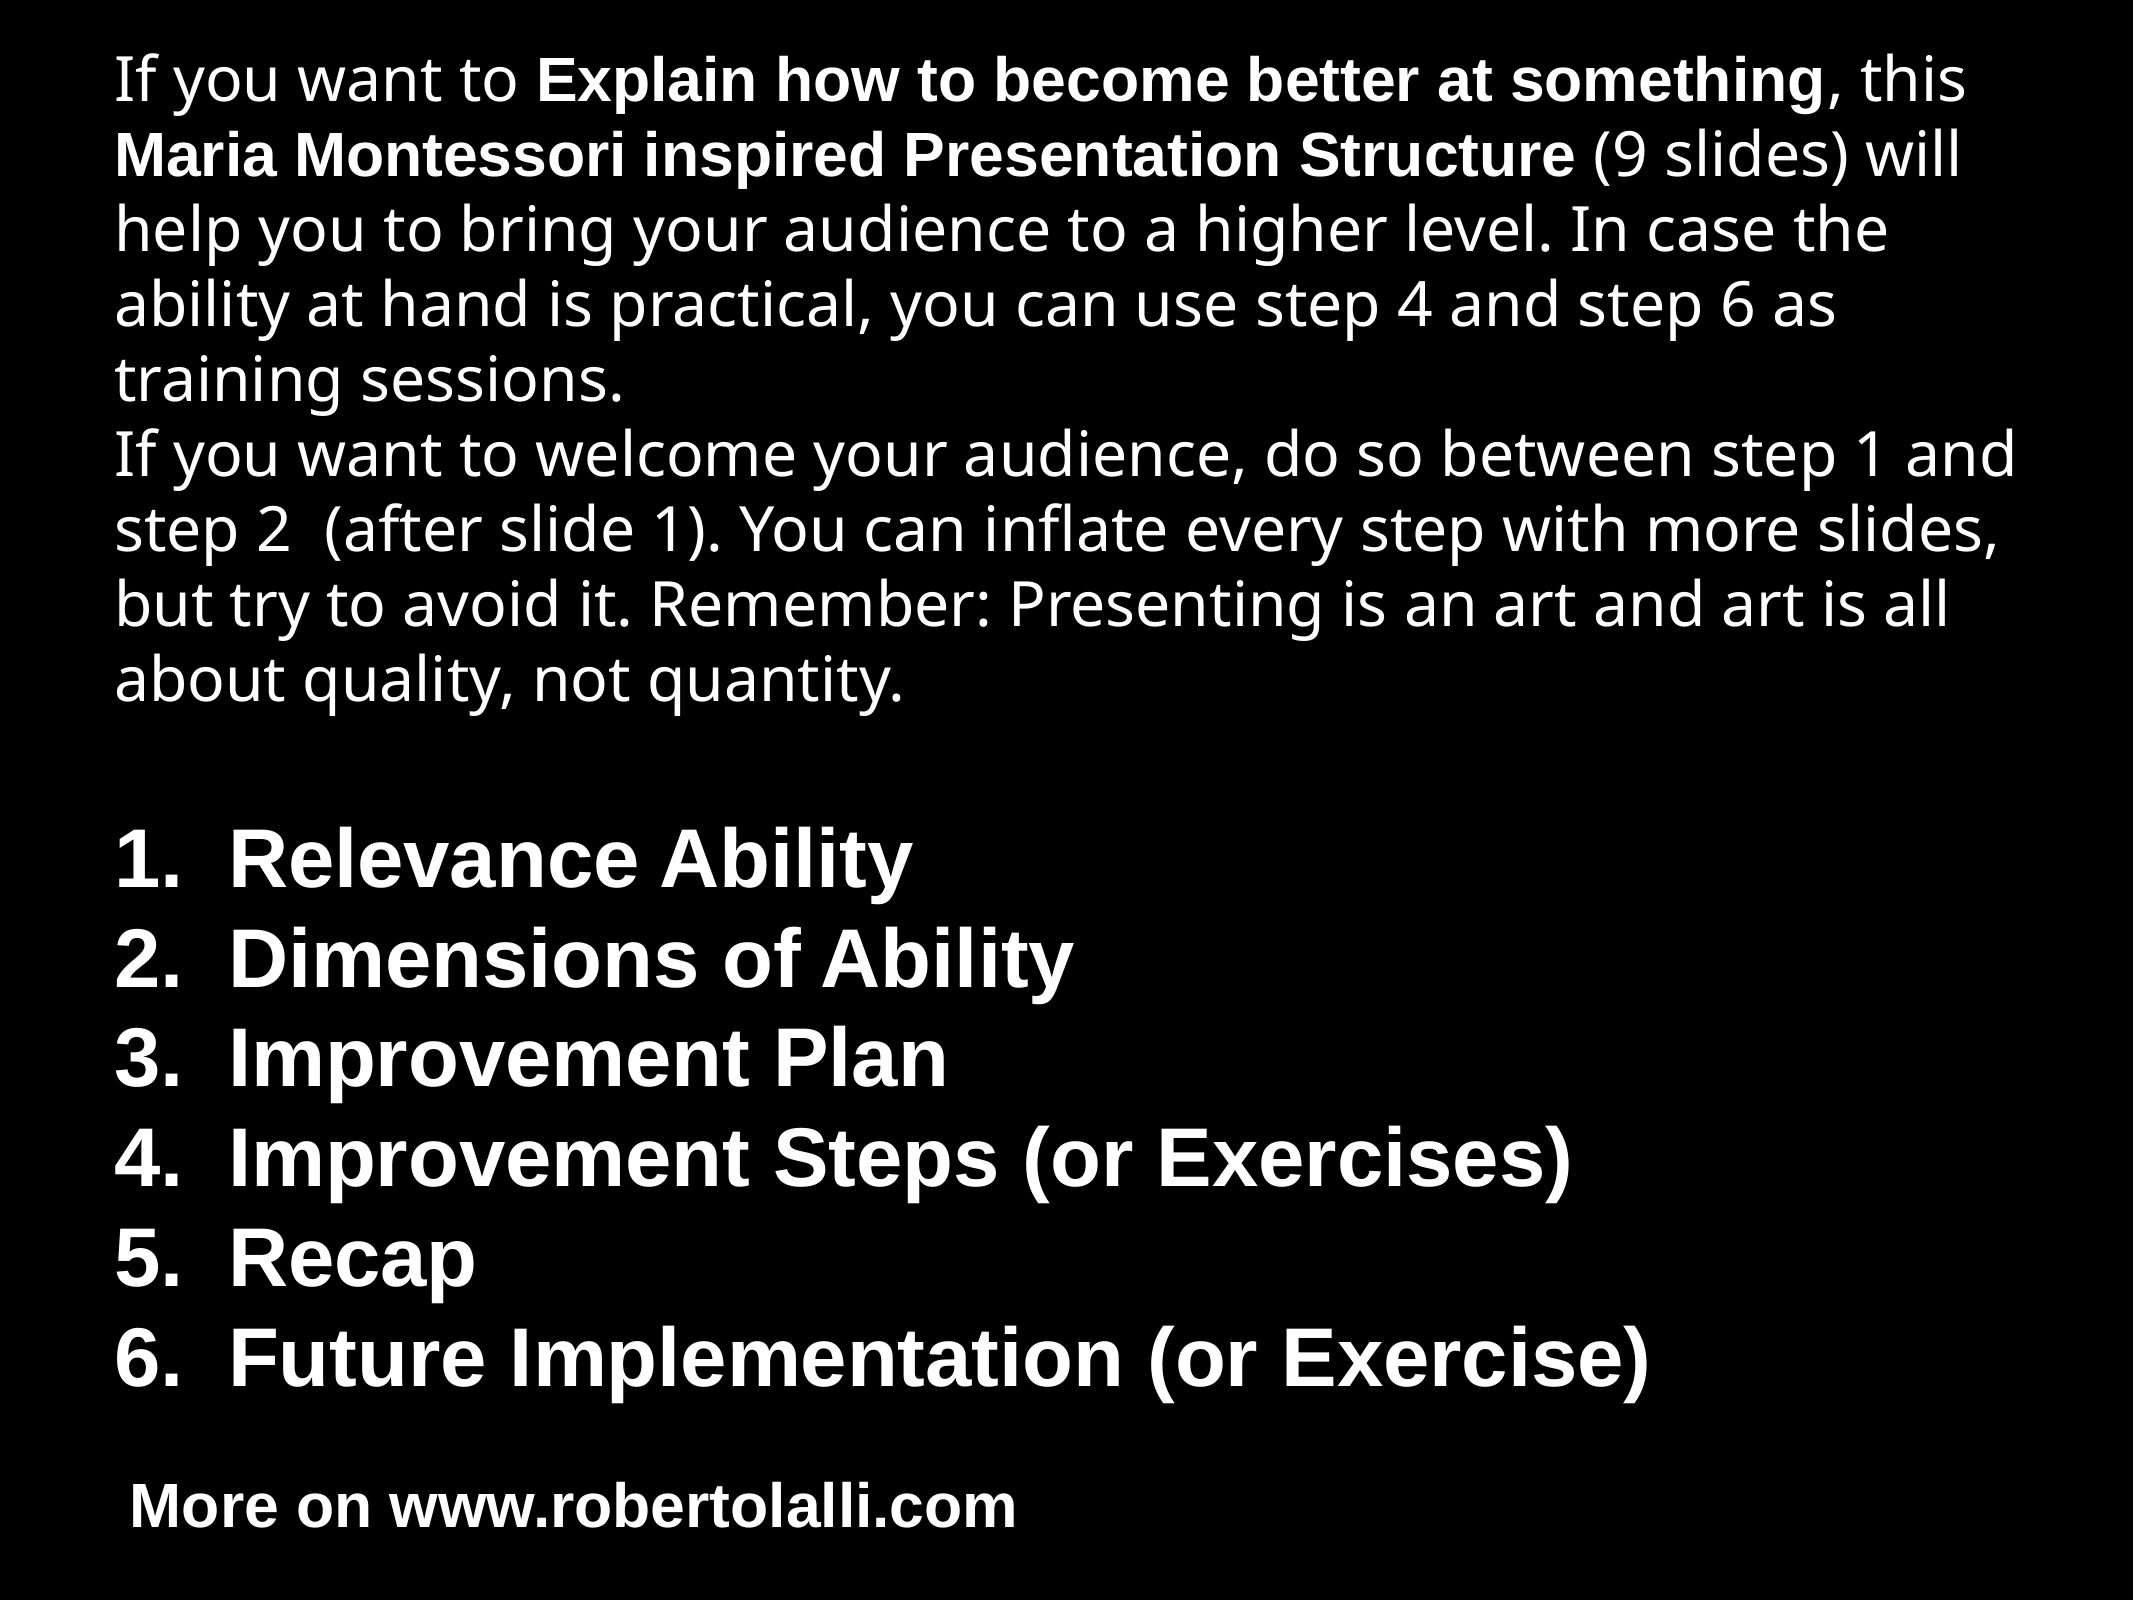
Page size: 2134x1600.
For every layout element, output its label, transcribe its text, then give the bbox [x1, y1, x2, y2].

text_box If you want to Explain how to become better at something, this Maria Montessori inspired Presentation Structure (9 slides) will help you to bring your audience to a higher level. In case the ability at hand is practical, you can use step 4 and step 6 as training sessions. If you want to welcome your audience, do so between step 1 and step 2 (after slide 1). You can inflate every step with more slides, but try to avoid it. Remember: Presenting is an art and art is all about quality, not quantity. Relevance Ability Dimensions of Ability Improvement Plan Improvement Steps (or Exercises) Recap Future Implementation (or Exercise) [105, 30, 2078, 1412]
text_box More on www.robertolalli.com [121, 1456, 2062, 1549]
